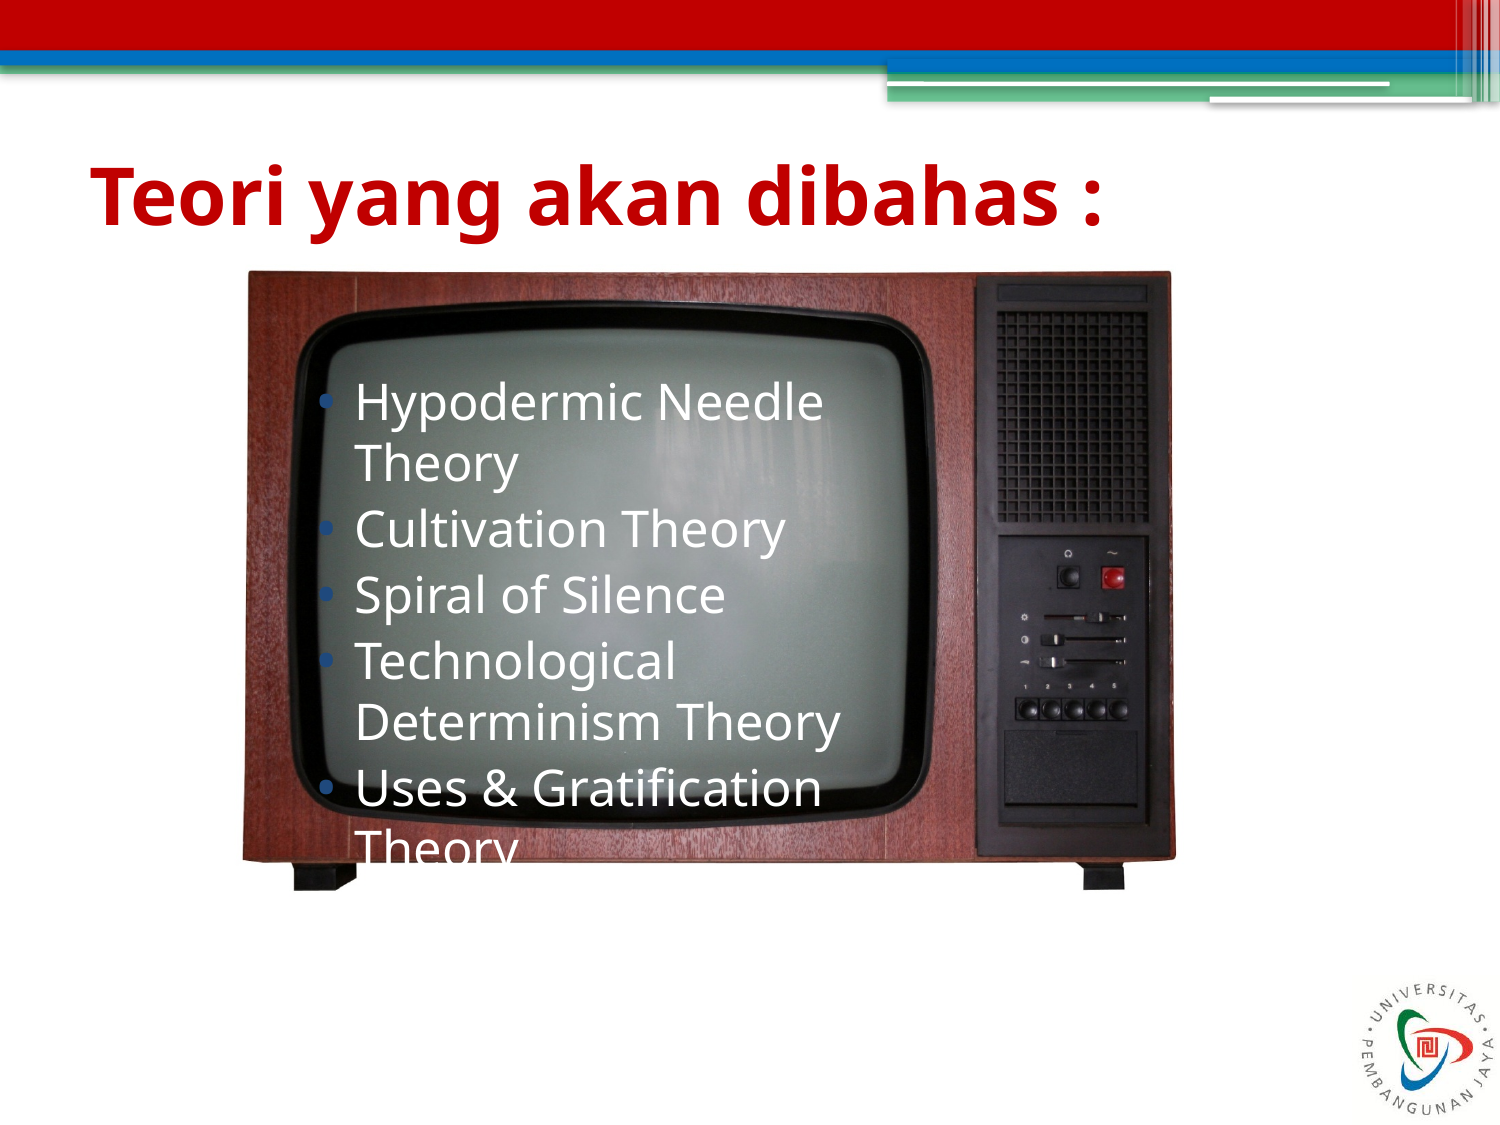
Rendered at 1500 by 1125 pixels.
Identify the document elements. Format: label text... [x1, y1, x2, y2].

title Teori yang akan dibahas : [75, 137, 1150, 250]
picture [124, 187, 1301, 976]
picture [1352, 975, 1500, 1125]
